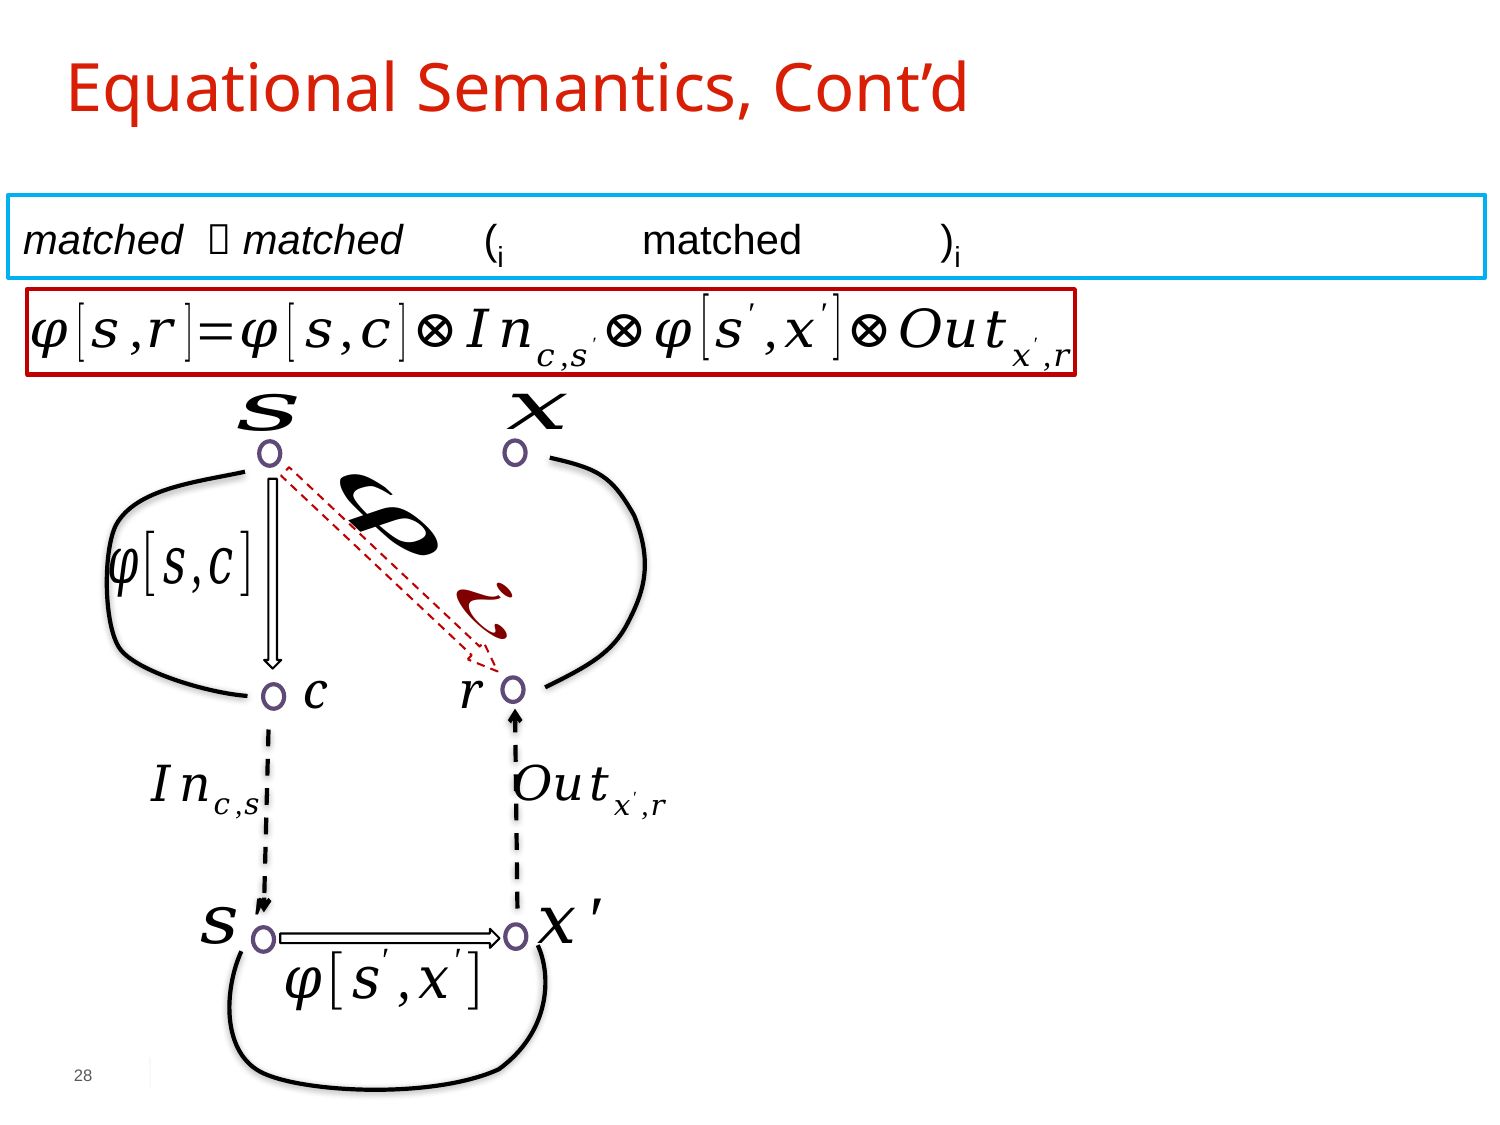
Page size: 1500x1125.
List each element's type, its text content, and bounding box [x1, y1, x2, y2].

title Equational Semantics, Cont’d [50, 37, 1463, 175]
text_box matched  matched (i matched )i [8, 194, 1486, 278]
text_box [106, 369, 646, 1090]
slide_number 28 [49, 1049, 101, 1101]
